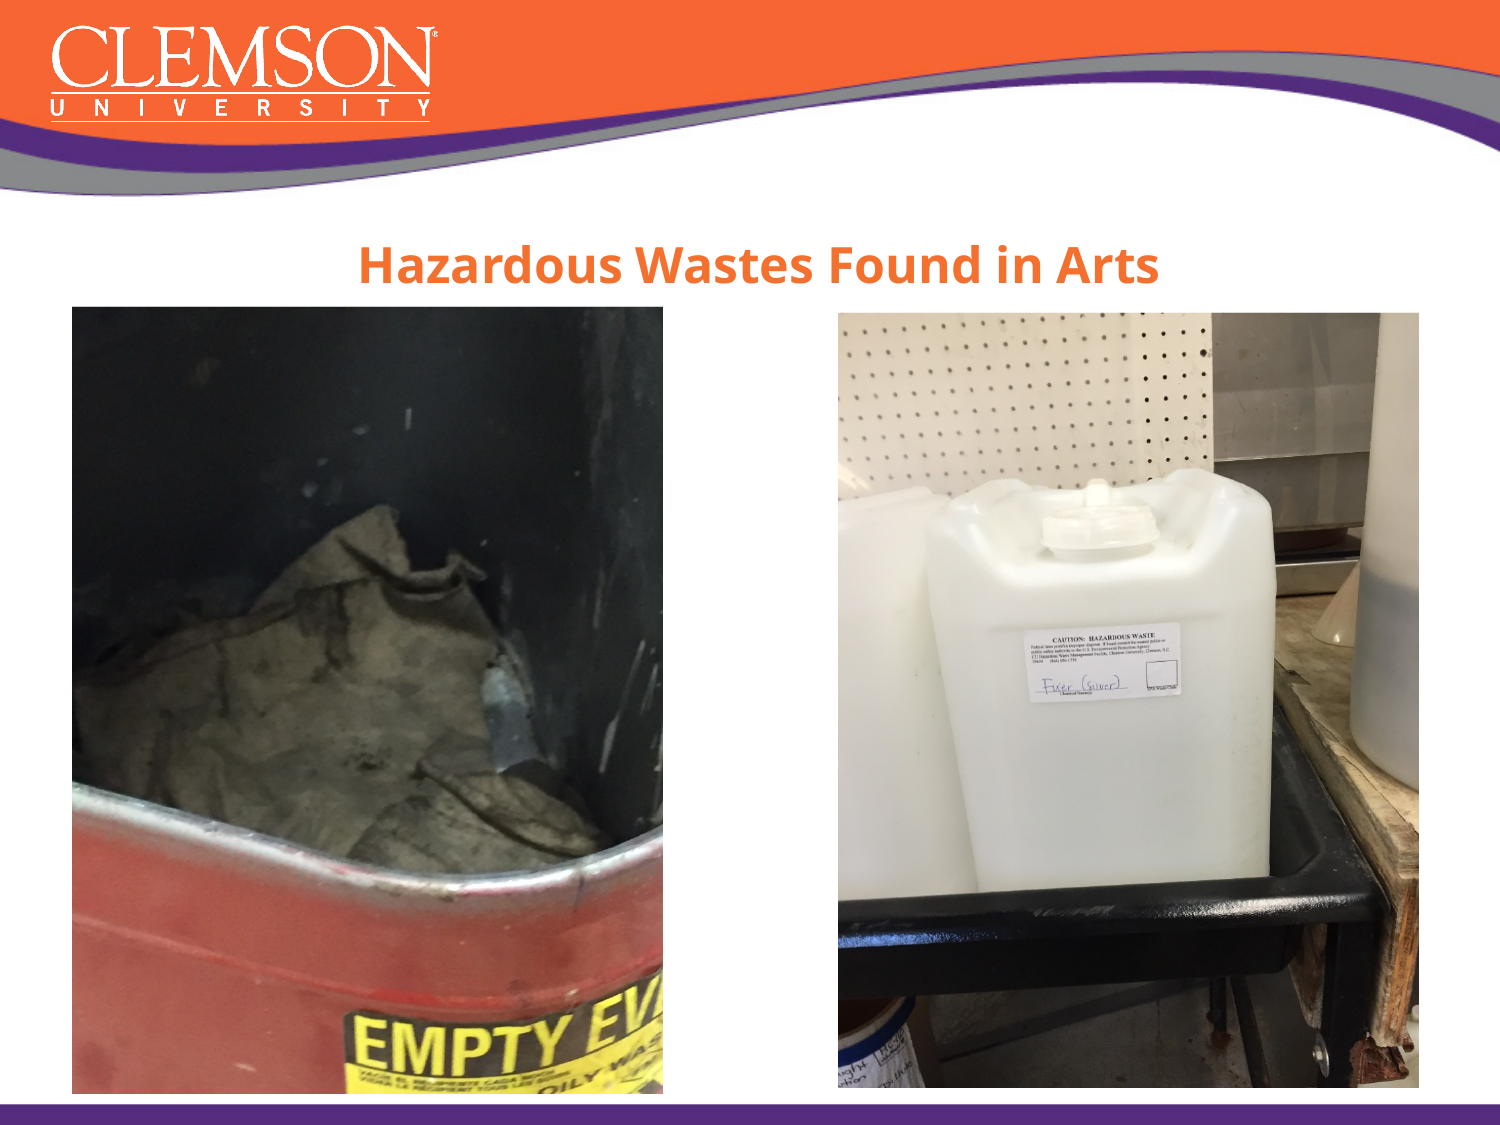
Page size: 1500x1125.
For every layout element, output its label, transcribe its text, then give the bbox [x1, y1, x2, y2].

picture [0, 0, 1500, 1125]
text_box Hazardous Wastes Found in Arts [71, 226, 1447, 362]
